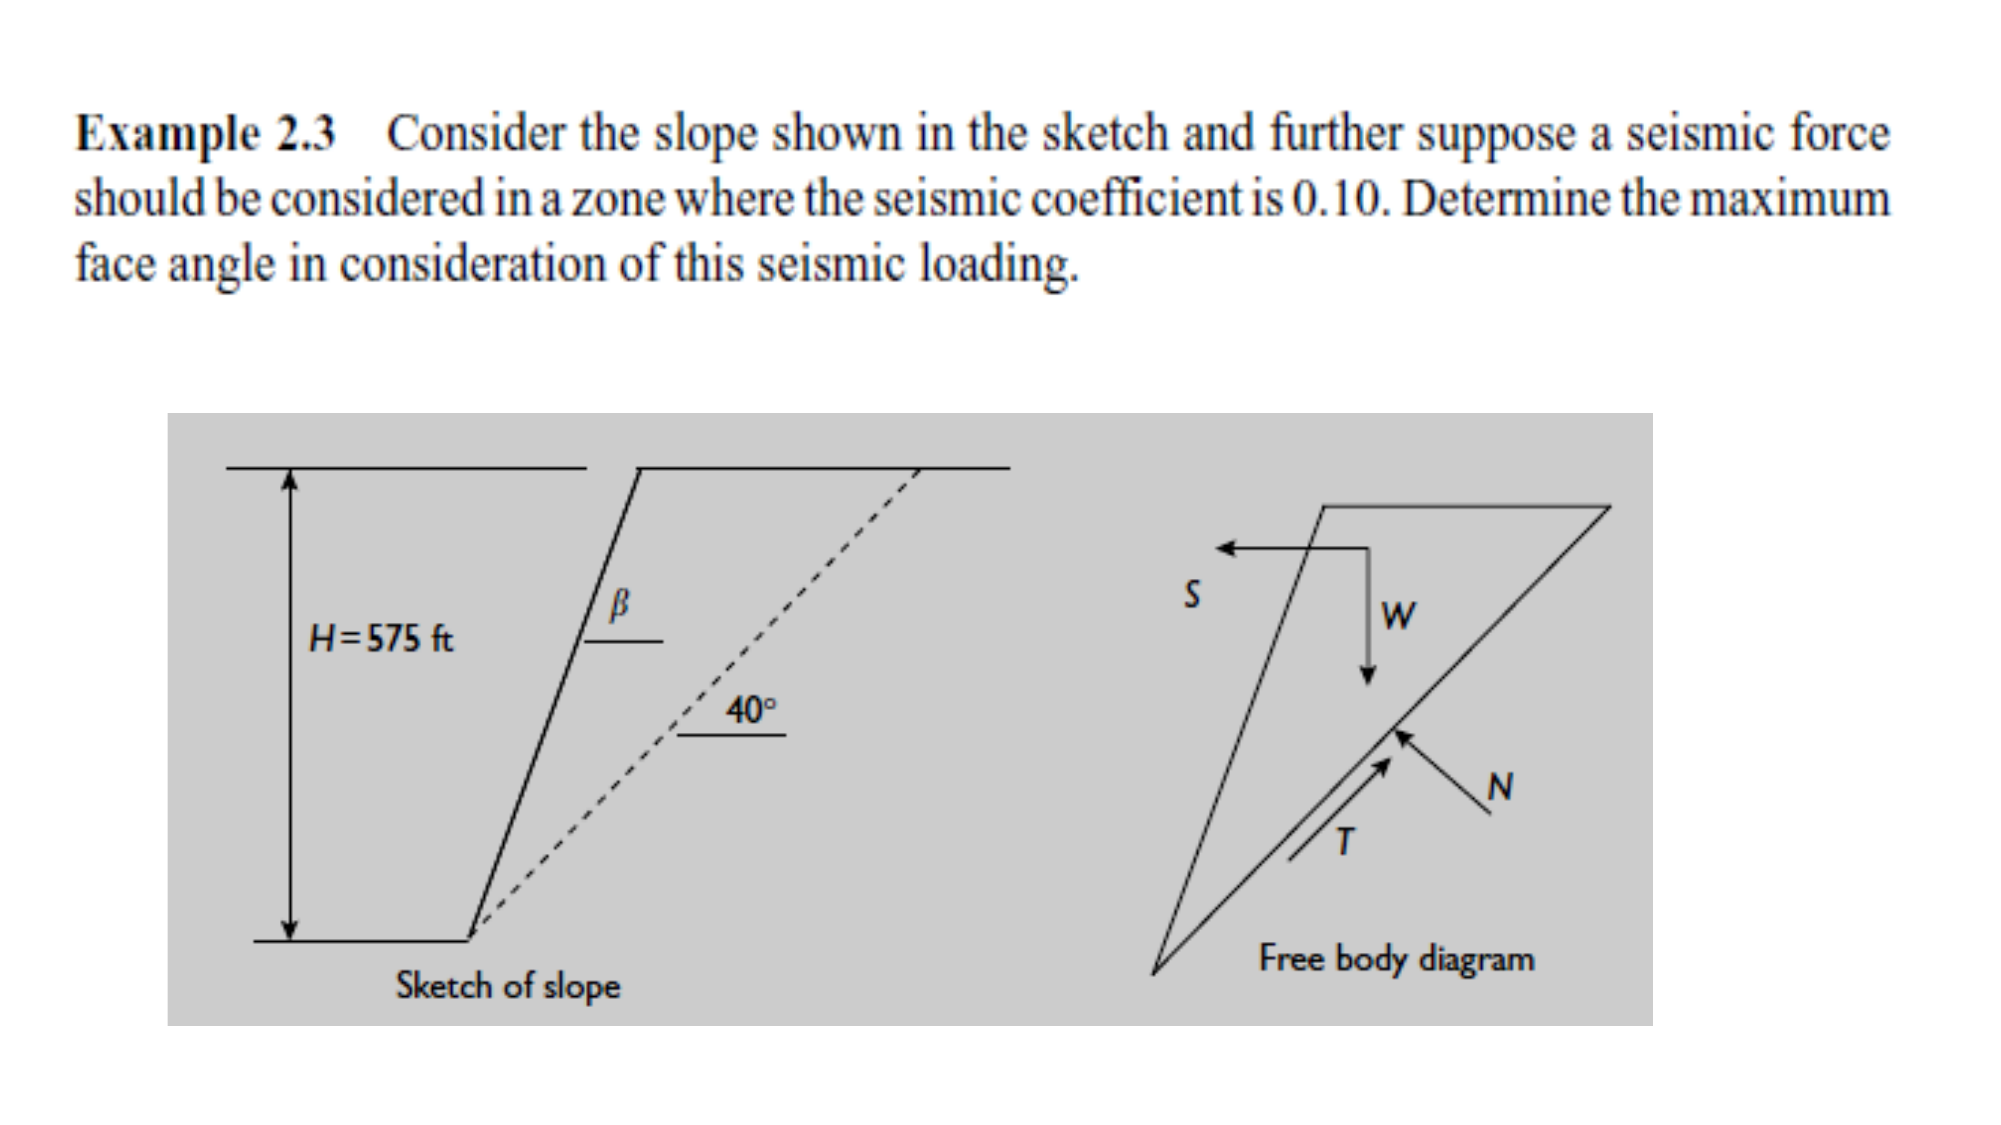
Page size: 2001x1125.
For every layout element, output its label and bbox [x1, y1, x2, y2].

picture [50, 99, 1933, 315]
picture [167, 413, 1653, 1026]
